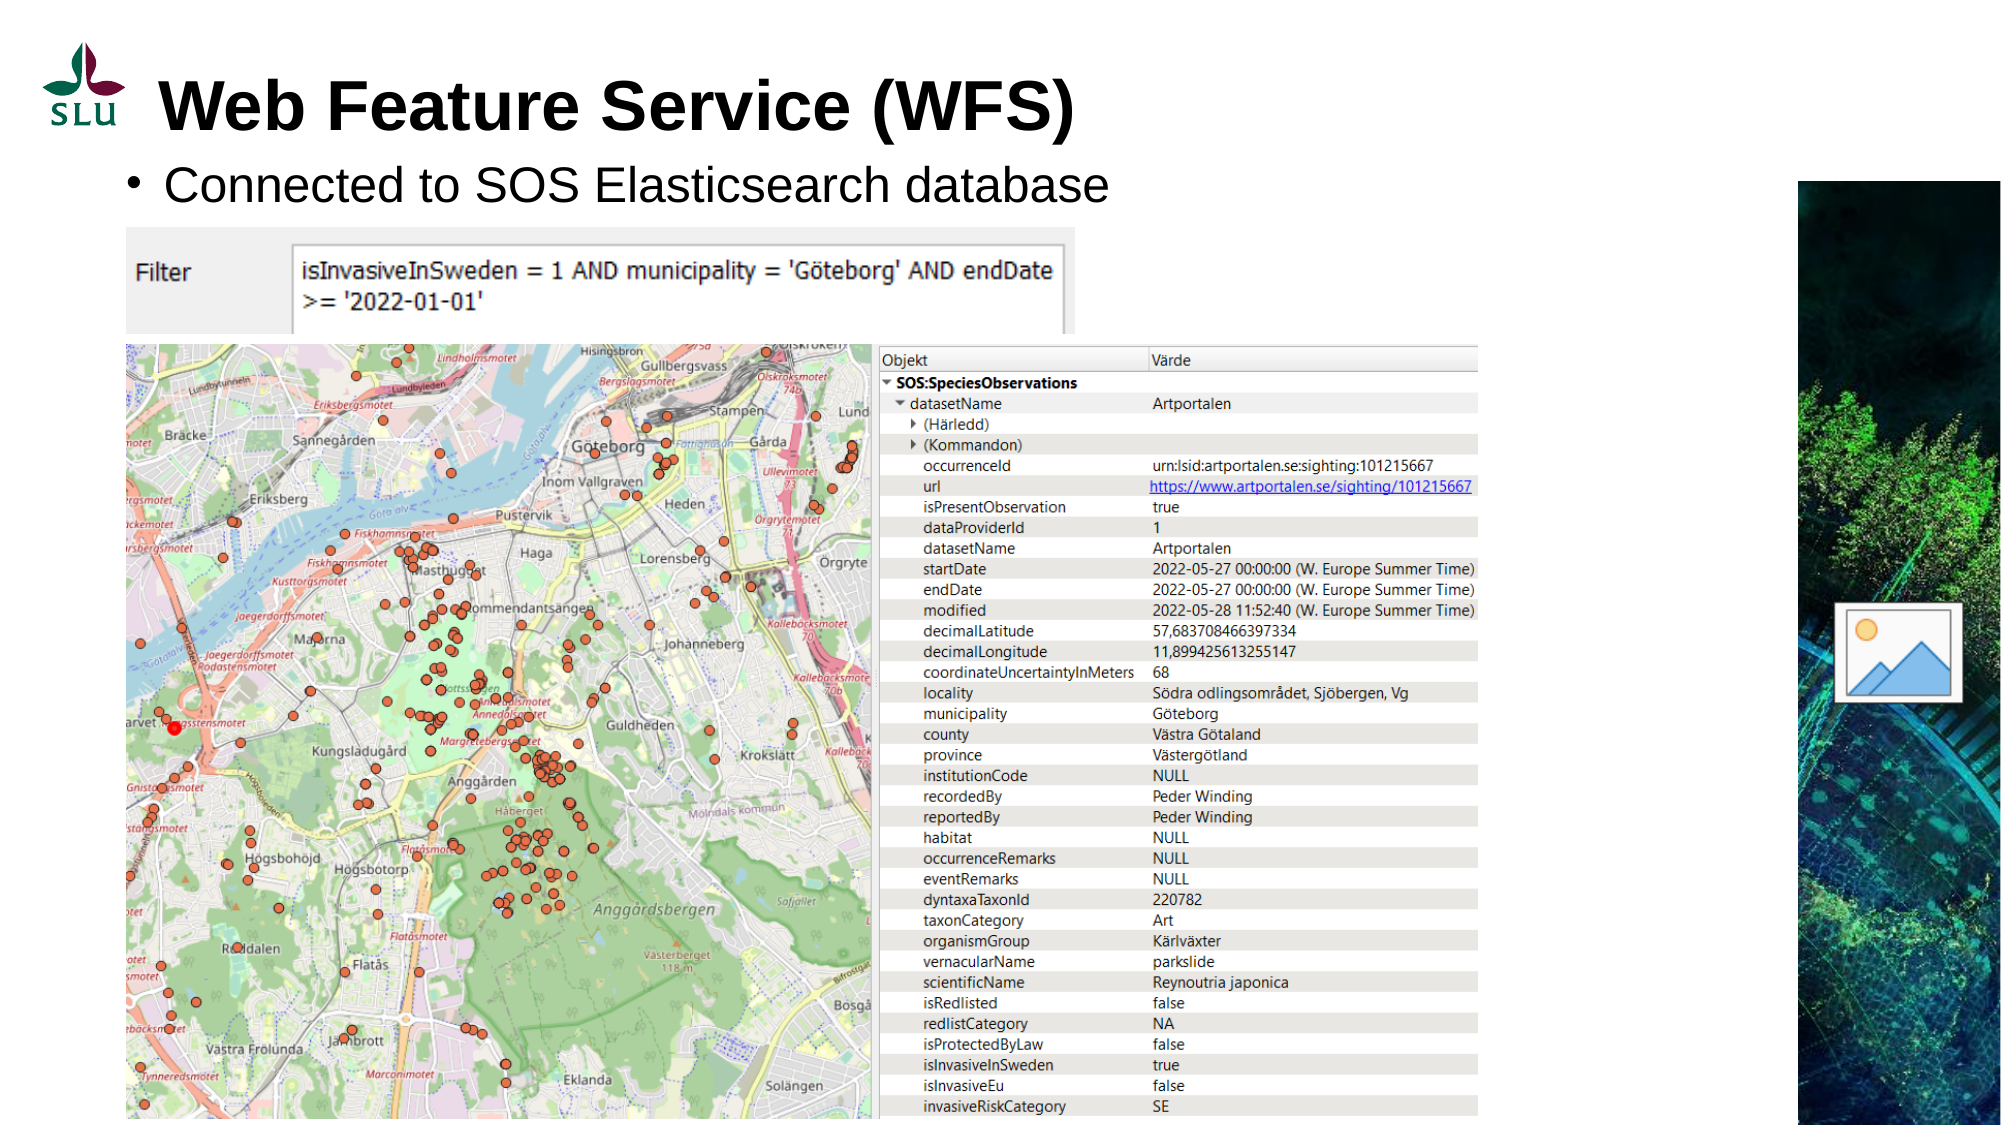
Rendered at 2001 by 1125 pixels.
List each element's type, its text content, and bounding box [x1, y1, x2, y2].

picture [126, 344, 1478, 1119]
picture [1797, 181, 2001, 1125]
title Web Feature Service (WFS) [158, 0, 1777, 145]
picture [126, 227, 1075, 334]
list Connected to SOS Elasticsearch database [126, 149, 1744, 224]
